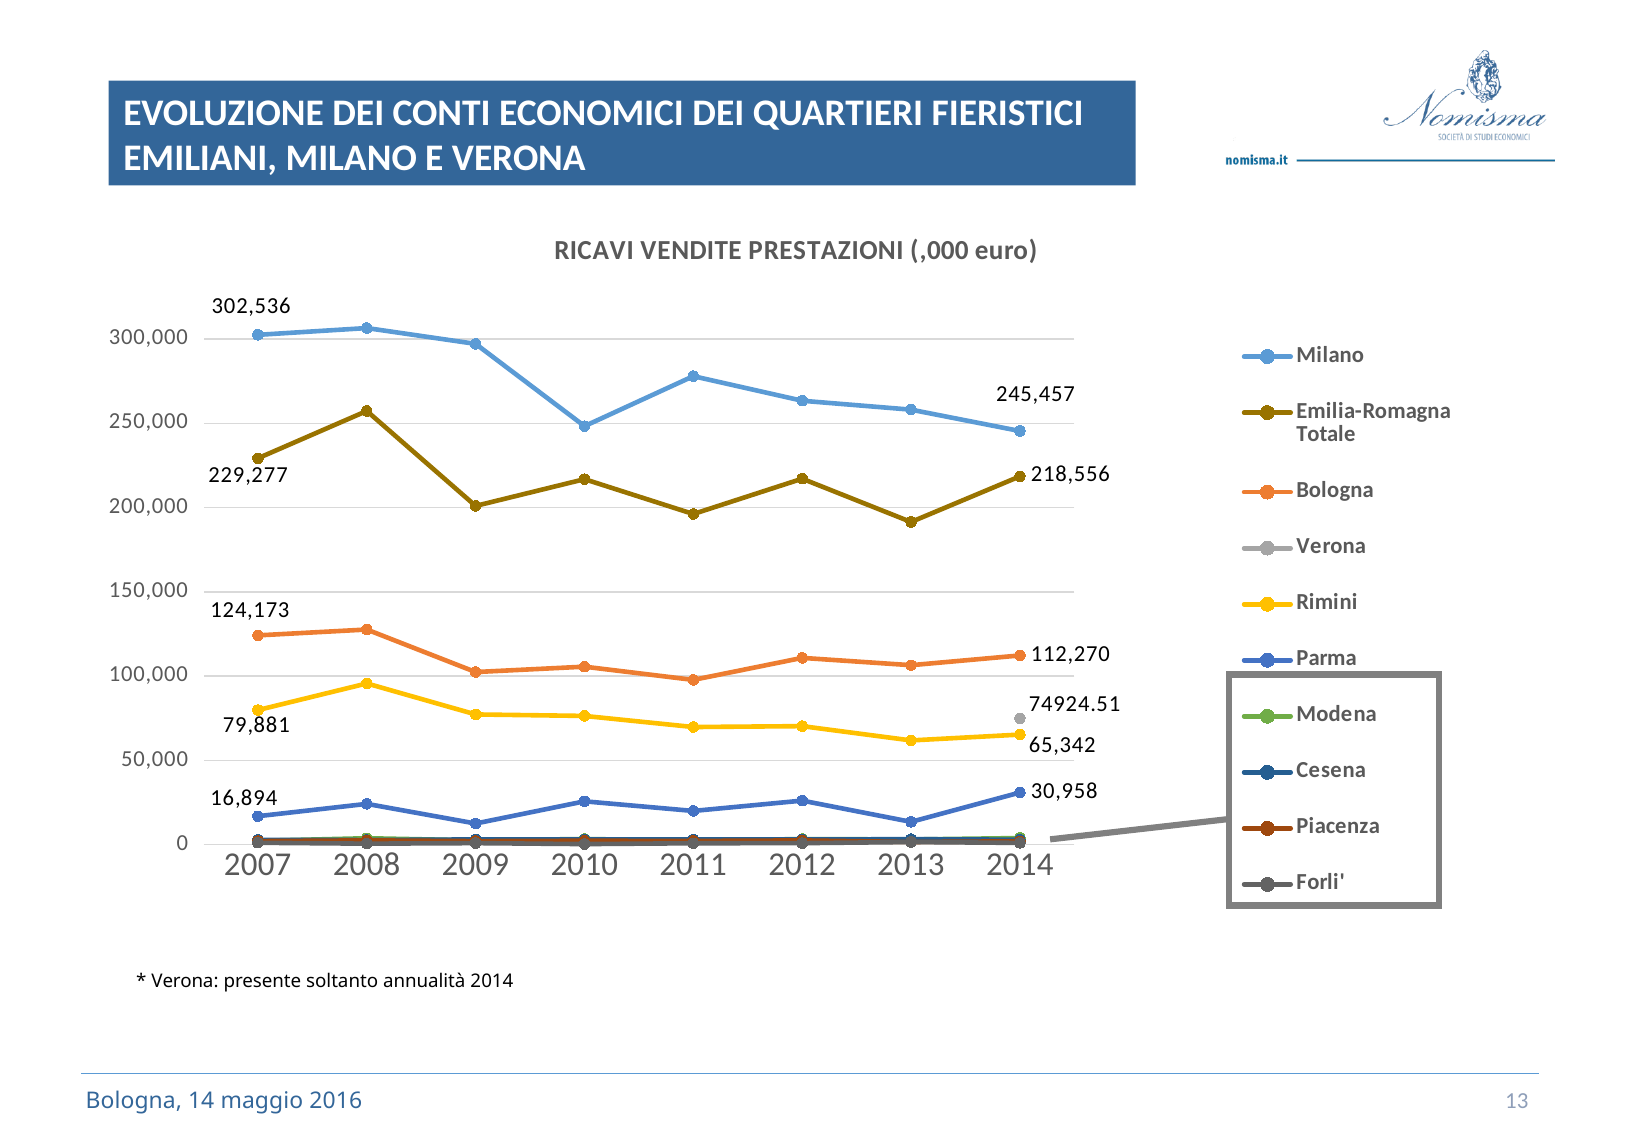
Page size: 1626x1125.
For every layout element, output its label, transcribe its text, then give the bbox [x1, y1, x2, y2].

chart [108, 205, 1549, 1039]
text_box EVOLUZIONE DEI CONTI ECONOMICI DEI QUARTIERI FIERISTICI EMILIANI, MILANO E VERONA [108, 80, 1136, 186]
picture [1225, 50, 1555, 168]
slide_number 13 [1164, 1069, 1544, 1125]
